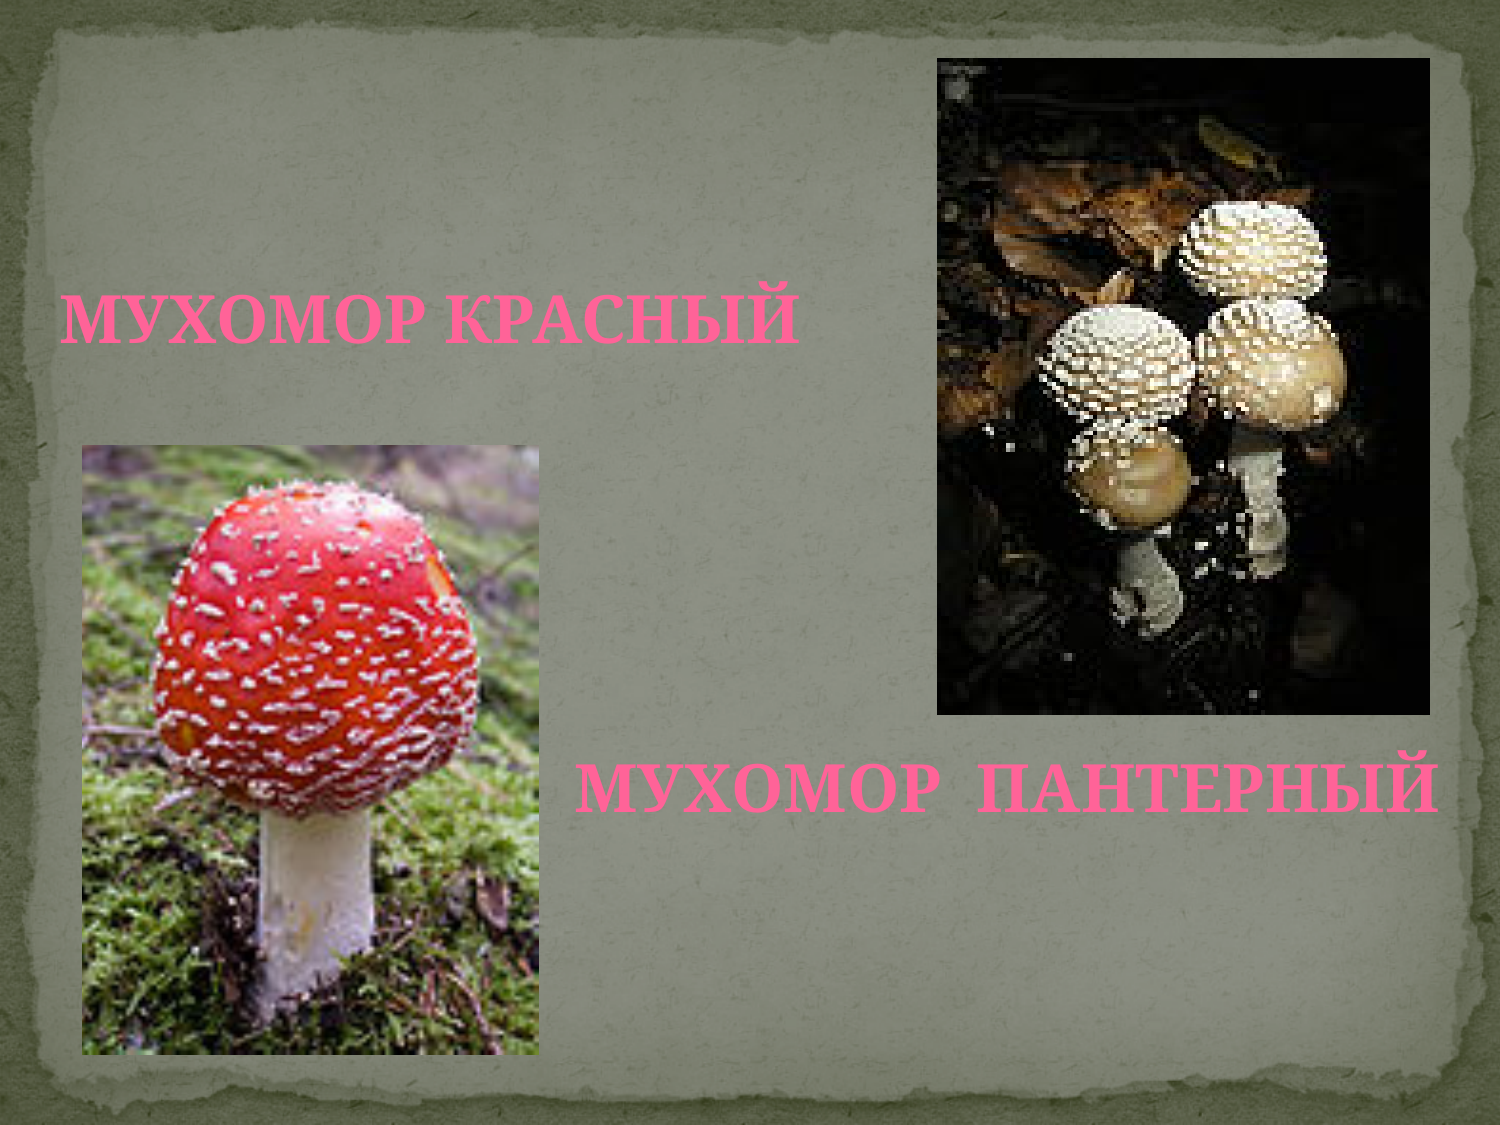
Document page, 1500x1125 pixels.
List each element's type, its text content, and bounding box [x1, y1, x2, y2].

picture [82, 445, 540, 1055]
text_box Мухомор красный [44, 269, 816, 376]
text_box Мухомор пантерный [550, 738, 1465, 833]
picture [937, 58, 1430, 715]
